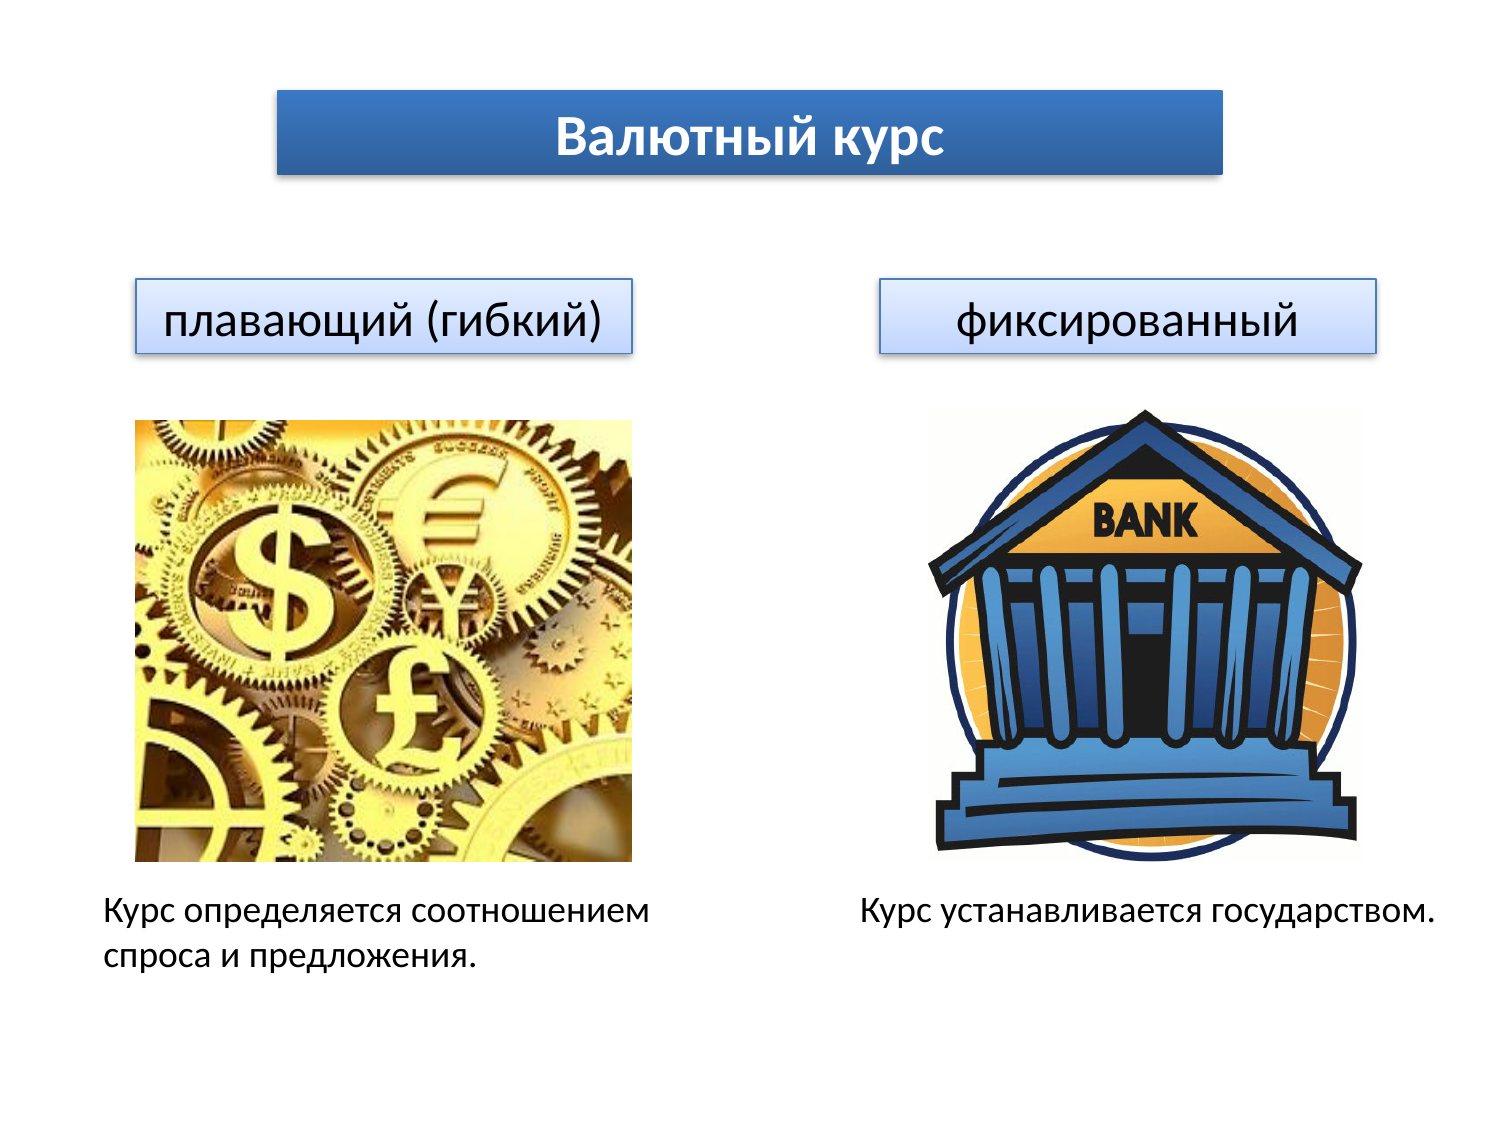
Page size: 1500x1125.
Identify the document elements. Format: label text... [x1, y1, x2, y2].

text_box Курс устанавливается государством. [845, 877, 1471, 938]
picture [135, 420, 633, 862]
text_box Валютный курс [277, 90, 1223, 175]
text_box Курс определяется соотношением спроса и предложения. [88, 877, 668, 983]
picture [926, 409, 1363, 862]
text_box фиксированный [879, 278, 1377, 354]
text_box плавающий (гибкий) [135, 278, 633, 354]
